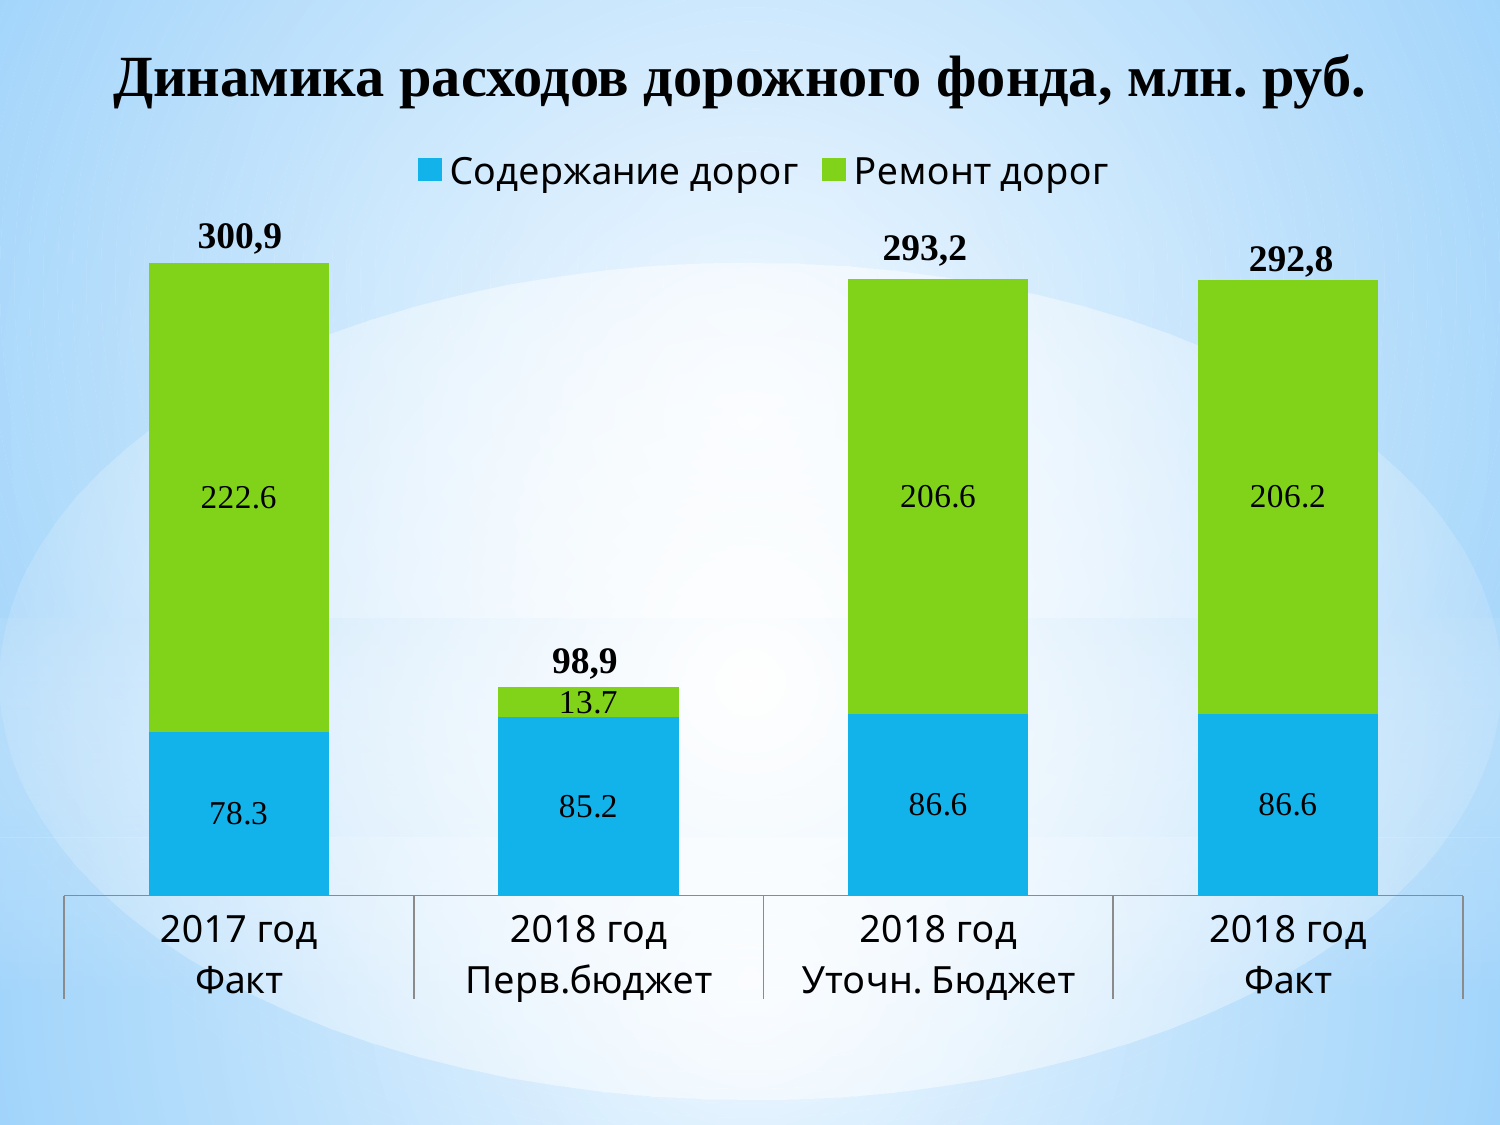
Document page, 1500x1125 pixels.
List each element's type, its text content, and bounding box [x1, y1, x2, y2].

chart [40, 125, 1487, 1044]
title Динамика расходов дорожного фонда, млн. руб. [64, 30, 1415, 123]
